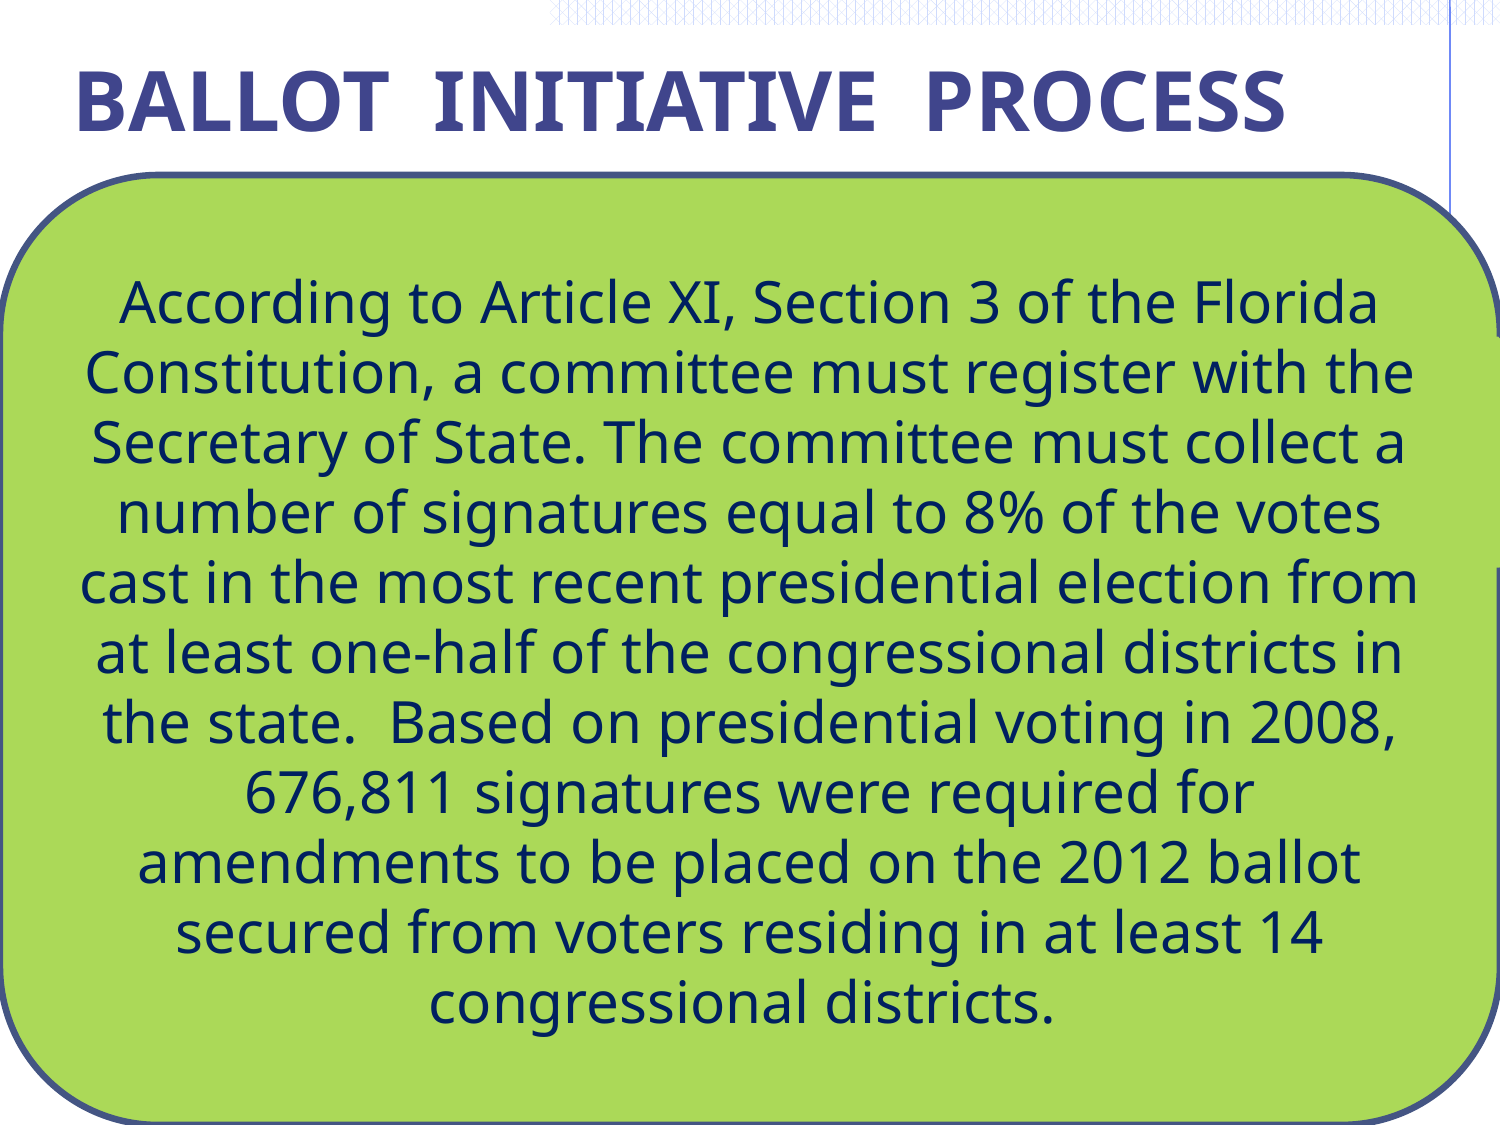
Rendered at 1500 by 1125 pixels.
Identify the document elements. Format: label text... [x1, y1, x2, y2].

picture [912, 720, 1462, 1125]
text_box According to Article XI, Section 3 of the Florida Constitution, a committee must register with the Secretary of State. The committee must collect a number of signatures equal to 8% of the votes cast in the most recent presidential election from at least one-half of the congressional districts in the state. Based on presidential voting in 2008, 676,811 signatures were required for amendments to be placed on the 2012 ballot secured from voters residing in at least 14 congressional districts. [0, 174, 1500, 1125]
text_box BALLOT INITIATIVE PROCESS [35, 40, 1325, 156]
